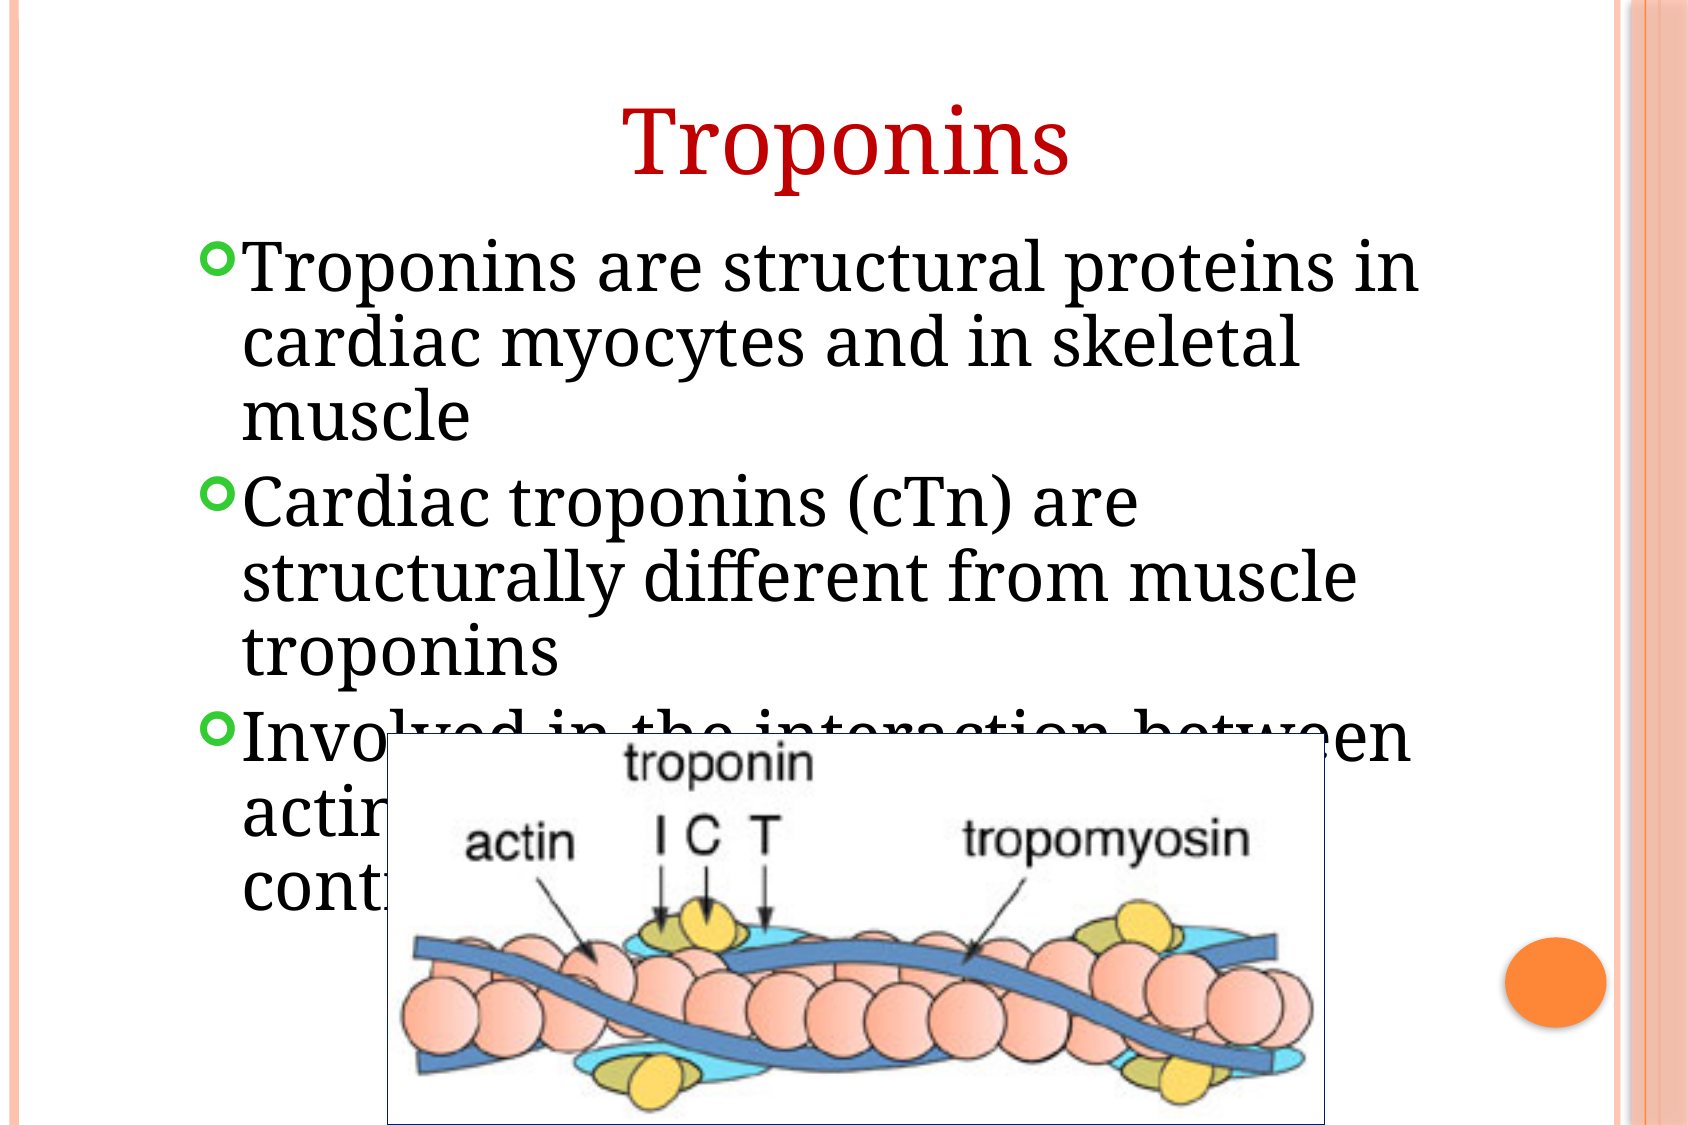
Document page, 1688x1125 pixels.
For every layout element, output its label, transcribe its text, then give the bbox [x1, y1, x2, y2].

text_box Troponins [156, 75, 1538, 200]
picture [386, 733, 1326, 1125]
list Troponins are structural proteins in cardiac myocytes and in skeletal muscle Cardiac troponins (cTn) are structurally different from muscle troponins Involved in the interaction between actin and myosin for muscle contraction [181, 224, 1532, 713]
